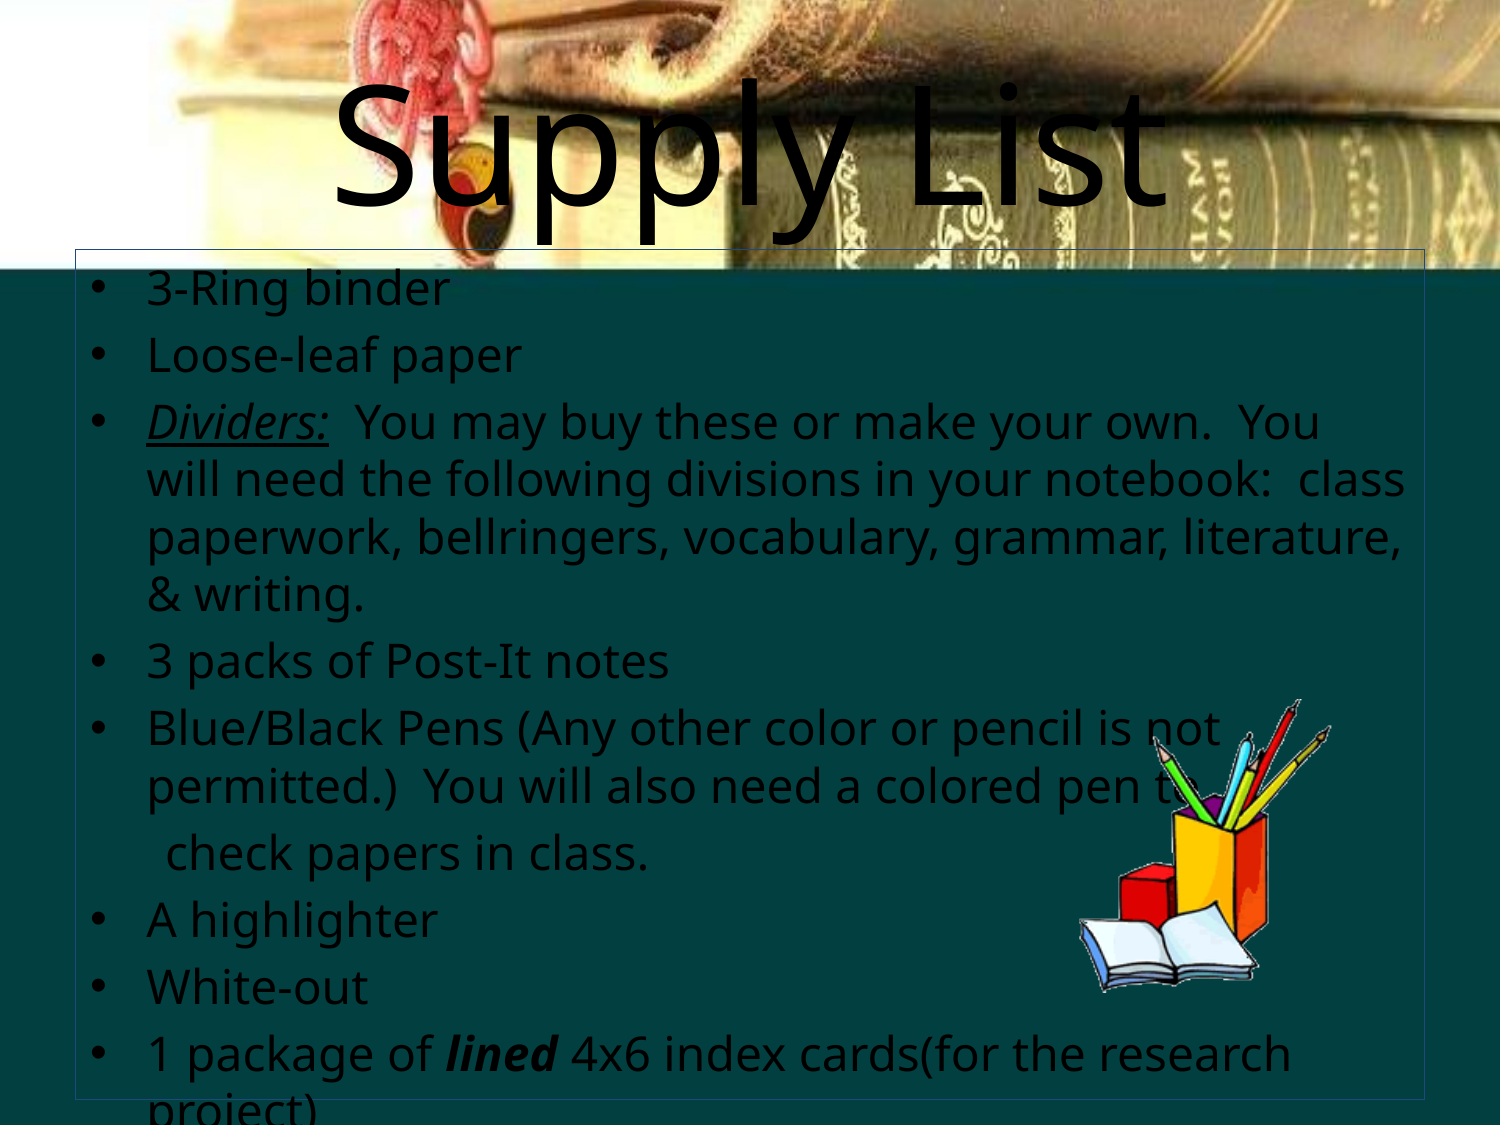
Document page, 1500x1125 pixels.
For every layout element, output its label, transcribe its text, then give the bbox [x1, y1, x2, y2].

picture [0, 0, 1500, 1125]
title Supply List [75, 45, 1425, 233]
list 3-Ring binder Loose-leaf paper Dividers: You may buy these or make your own. You will need the following divisions in your notebook: class paperwork, bellringers, vocabulary, grammar, literature, & writing. 3 packs of Post-It notes Blue/Black Pens (Any other color or pencil is not permitted.) You will also need a colored pen to check papers in class. A highlighter White-out 1 package of lined 4x6 index cards(for the research project) [75, 249, 1425, 1100]
